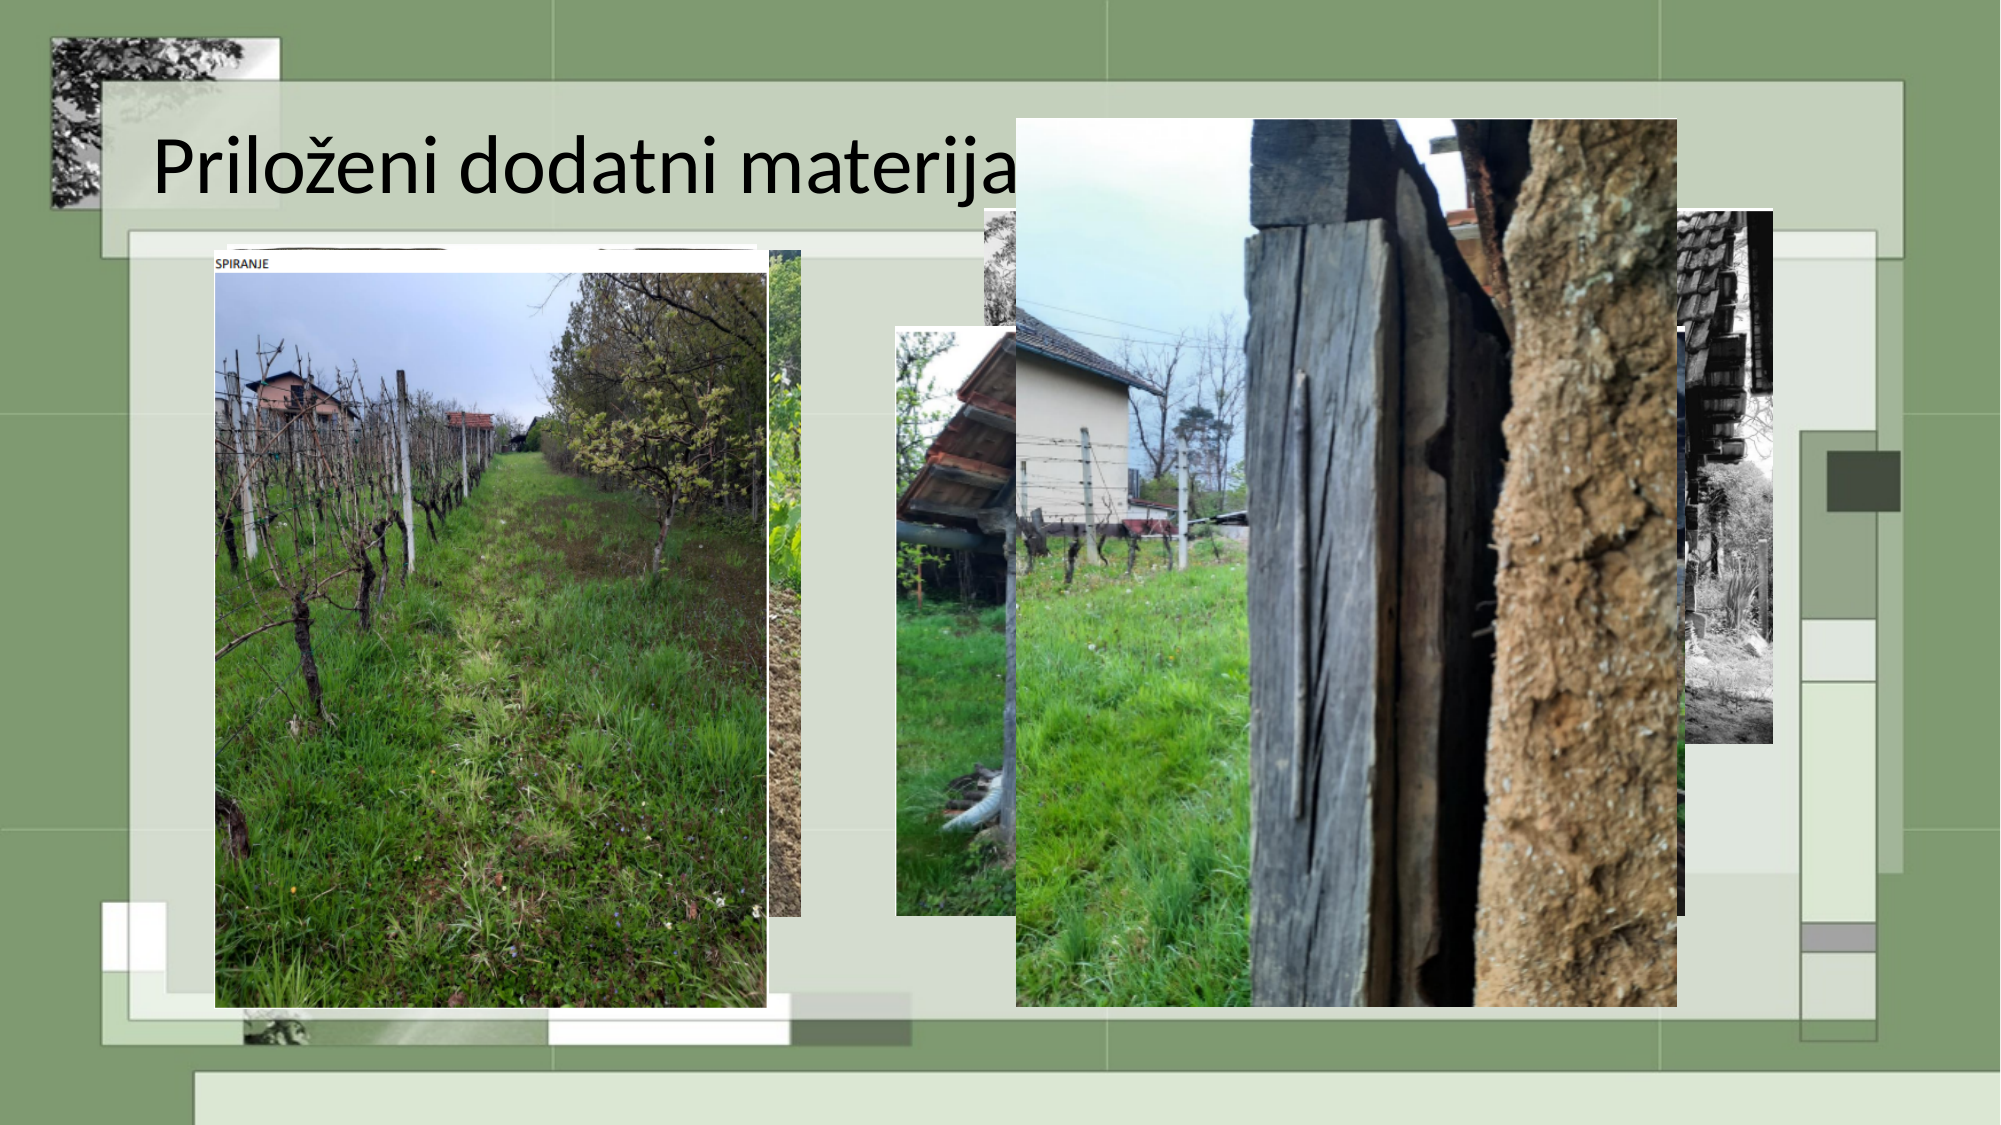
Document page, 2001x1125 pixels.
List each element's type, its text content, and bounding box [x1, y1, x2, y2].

picture [0, 0, 2001, 1125]
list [227, 244, 757, 250]
title Priloženi dodatni materijali u radnom listiću… [137, 59, 1863, 278]
